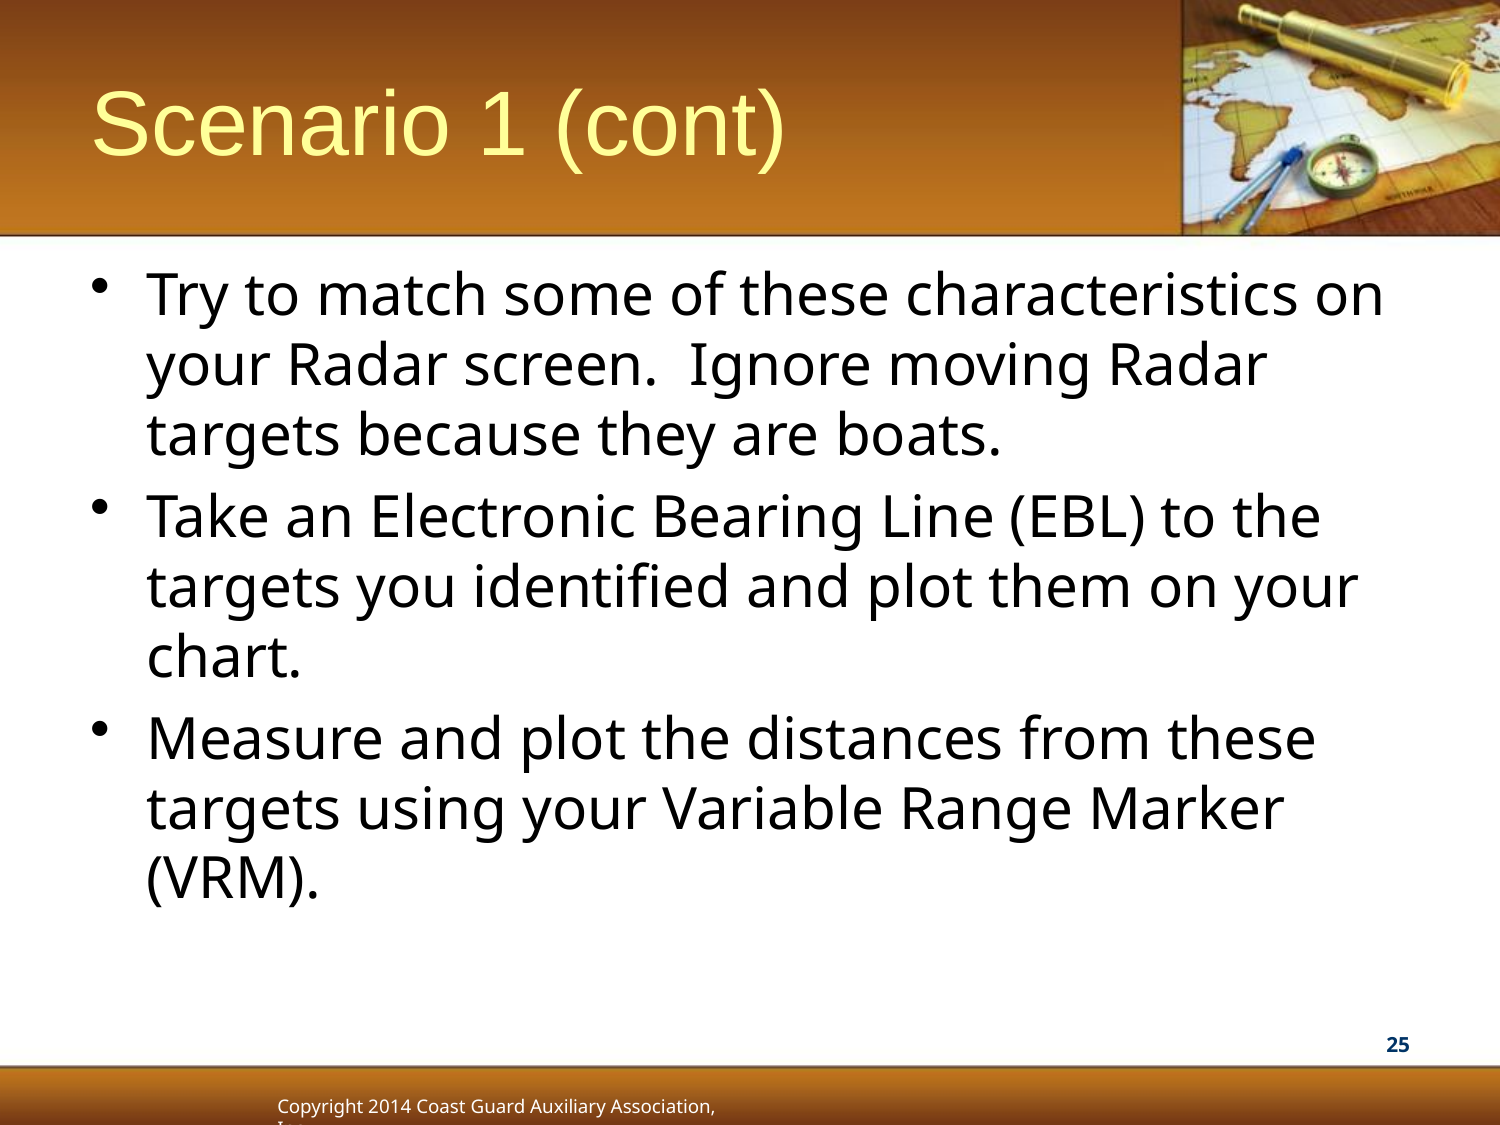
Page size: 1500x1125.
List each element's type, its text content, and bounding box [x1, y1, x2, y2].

picture [0, 0, 1500, 1125]
title Scenario 1 (cont) [75, 24, 1425, 213]
list Try to match some of these characteristics on your Radar screen. Ignore moving Radar targets because they are boats. Take an Electronic Bearing Line (EBL) to the targets you identified and plot them on your chart. Measure and plot the distances from these targets using your Variable Range Marker (VRM). [75, 249, 1425, 1005]
slide_number 25 [1074, 1024, 1425, 1103]
